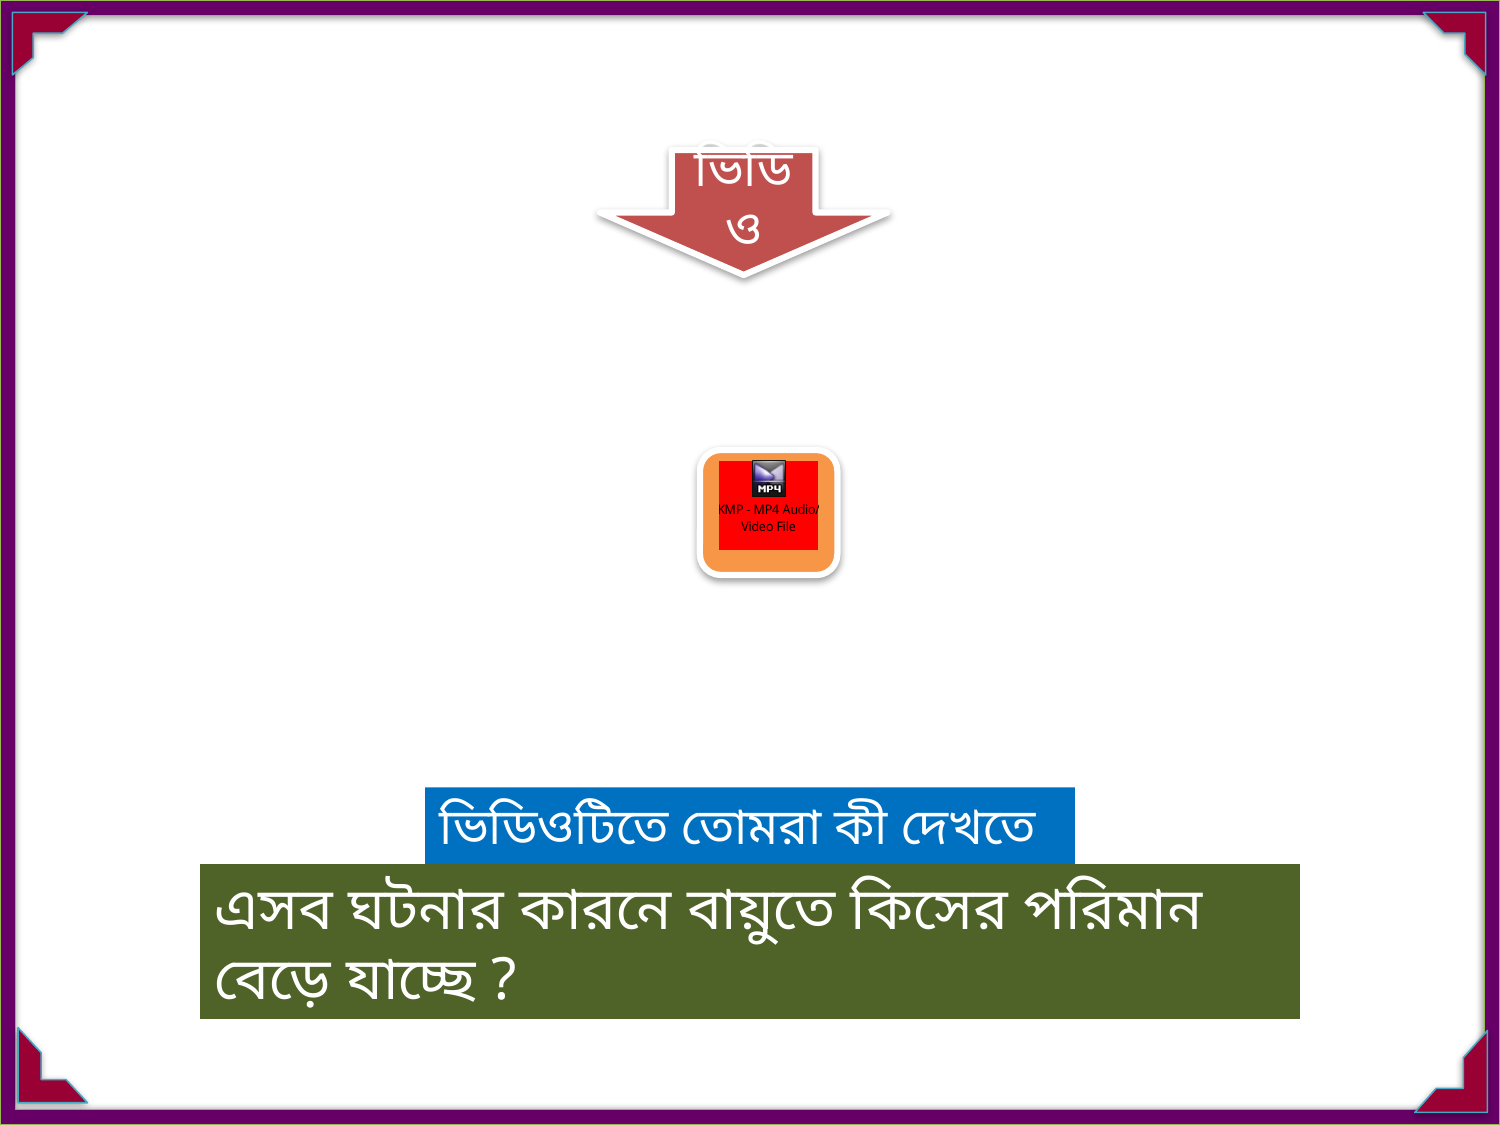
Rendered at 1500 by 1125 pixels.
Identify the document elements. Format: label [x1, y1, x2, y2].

text_box [0, 0, 1500, 1125]
